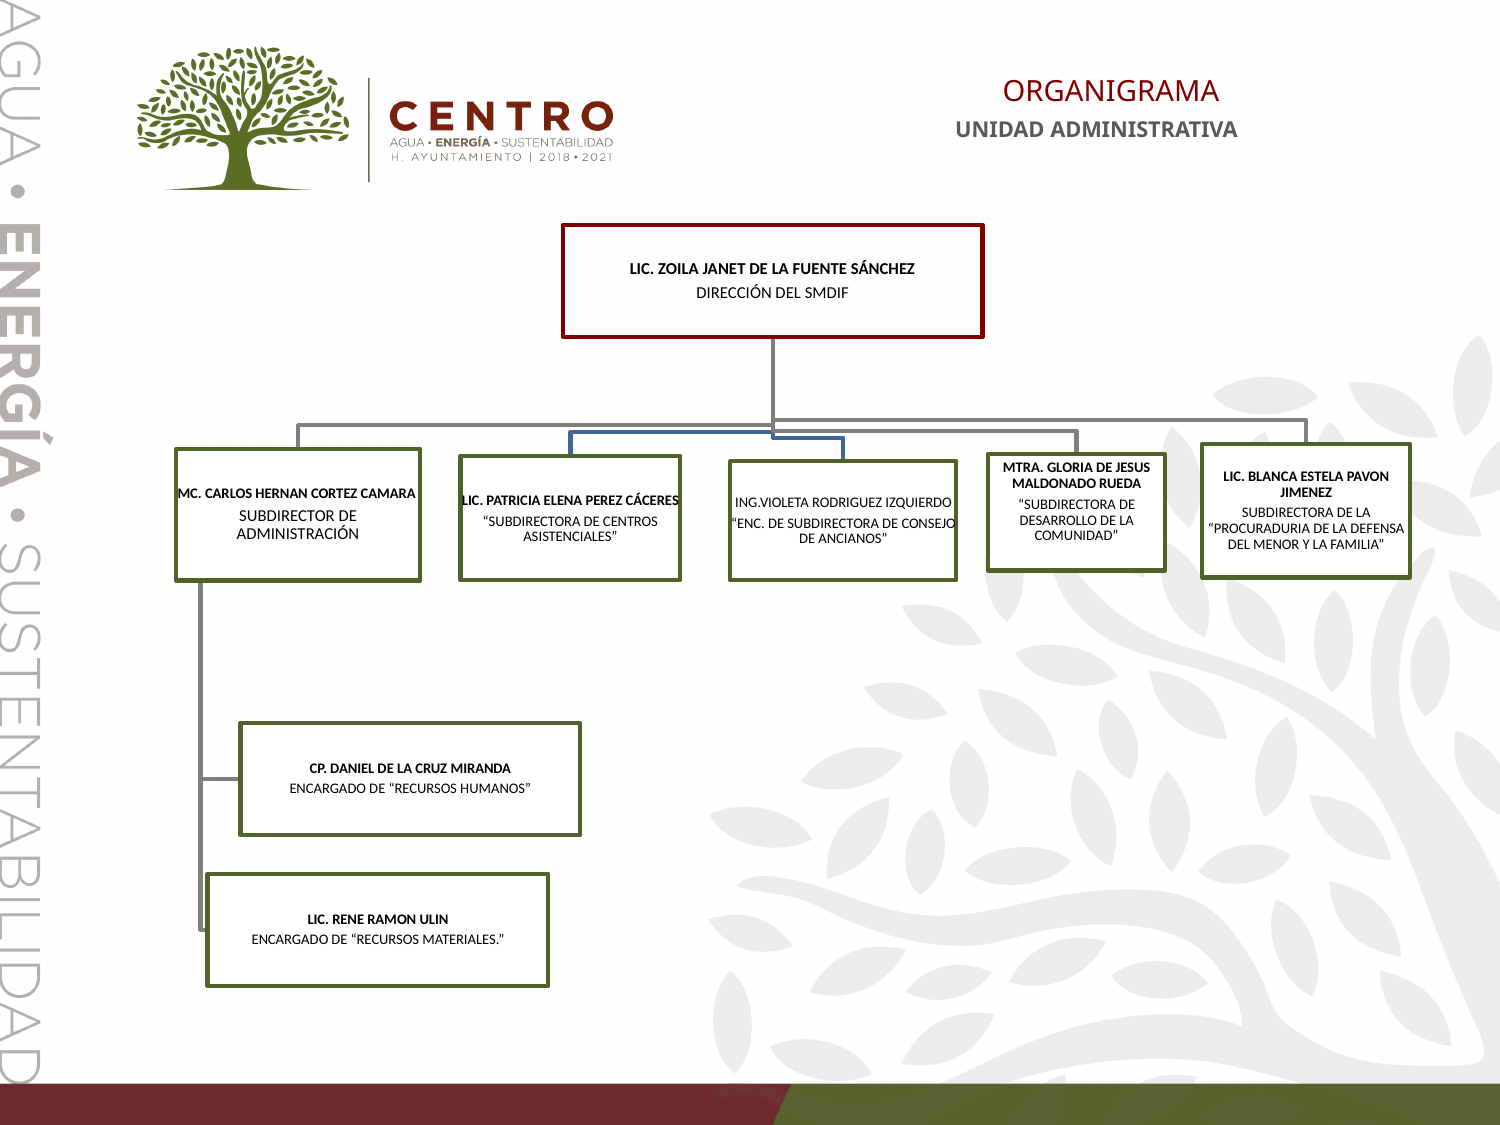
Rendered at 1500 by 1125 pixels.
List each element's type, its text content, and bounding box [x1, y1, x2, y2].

picture [0, 0, 1500, 1125]
text_box UNIDAD ADMINISTRATIVA [693, 108, 1500, 150]
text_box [158, 224, 1424, 987]
text_box ORGANIGRAMA [811, 65, 1411, 108]
